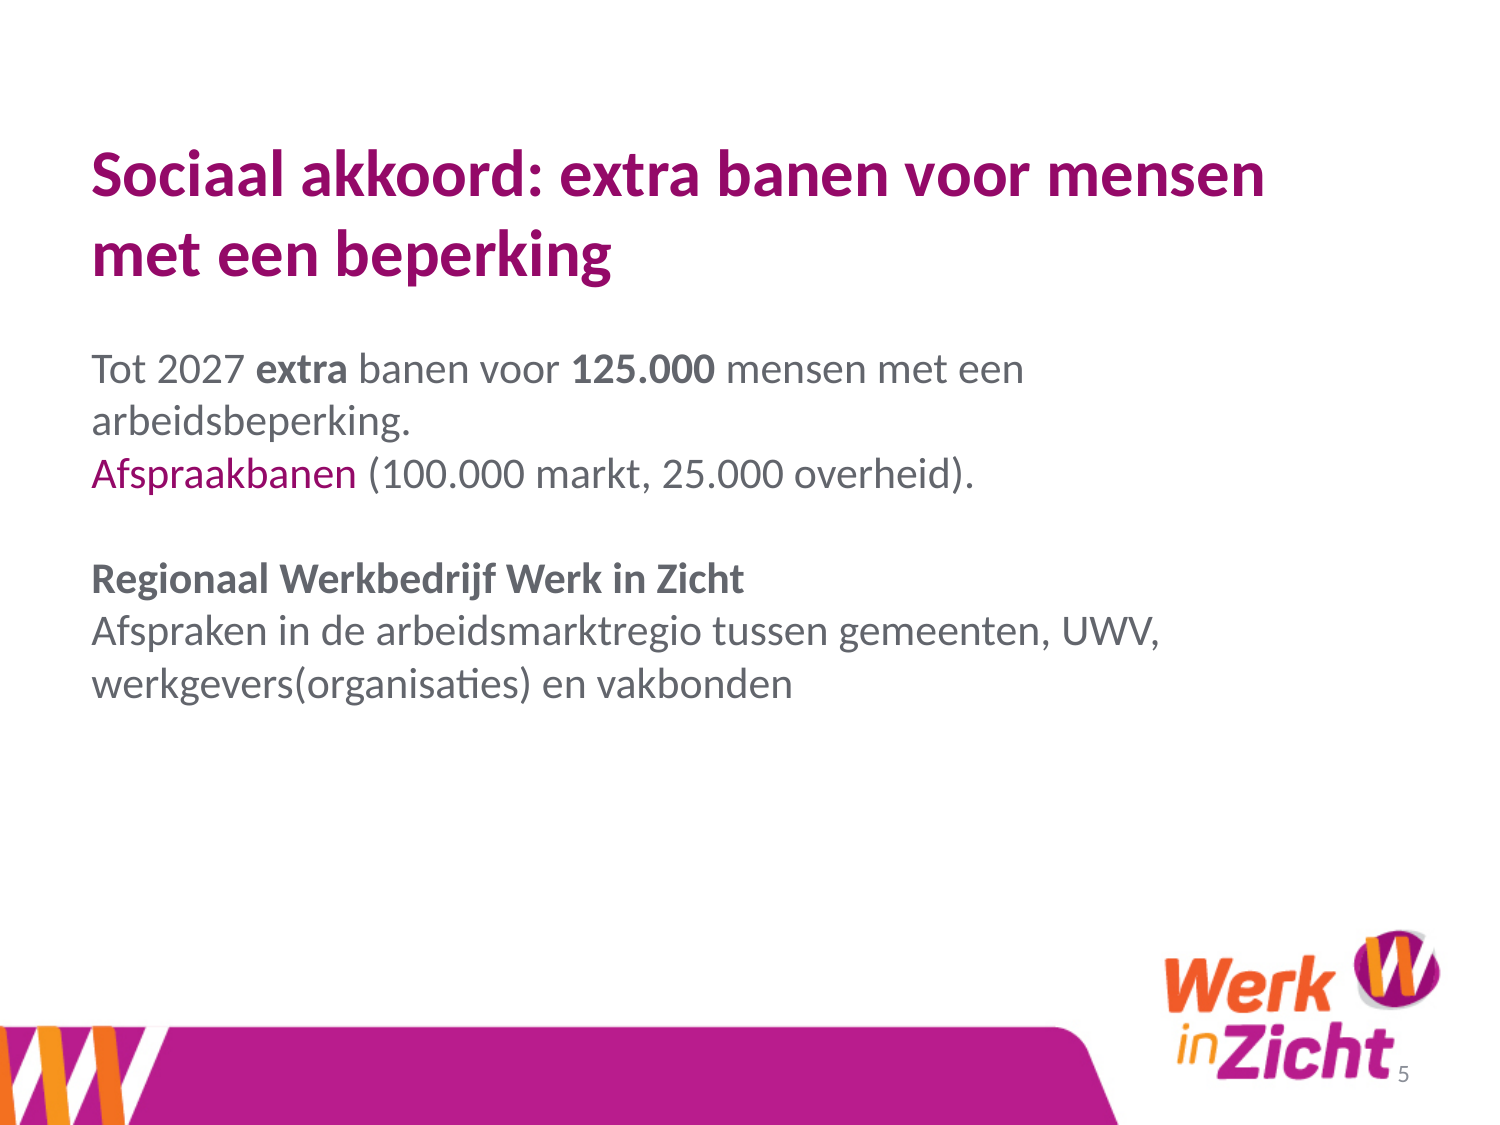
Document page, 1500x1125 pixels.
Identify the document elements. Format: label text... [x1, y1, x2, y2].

slide_number 5 [1074, 1042, 1425, 1103]
picture [0, 0, 1500, 1125]
text_box Sociaal akkoord: extra banen voor mensen met een beperking Tot 2027 extra banen voor 125.000 mensen met een arbeidsbeperking. Afspraakbanen (100.000 markt, 25.000 overheid). Regionaal Werkbedrijf Werk in Zicht Afspraken in de arbeidsmarktregio tussen gemeenten, UWV, werkgevers(organisaties) en vakbonden [76, 121, 1288, 767]
